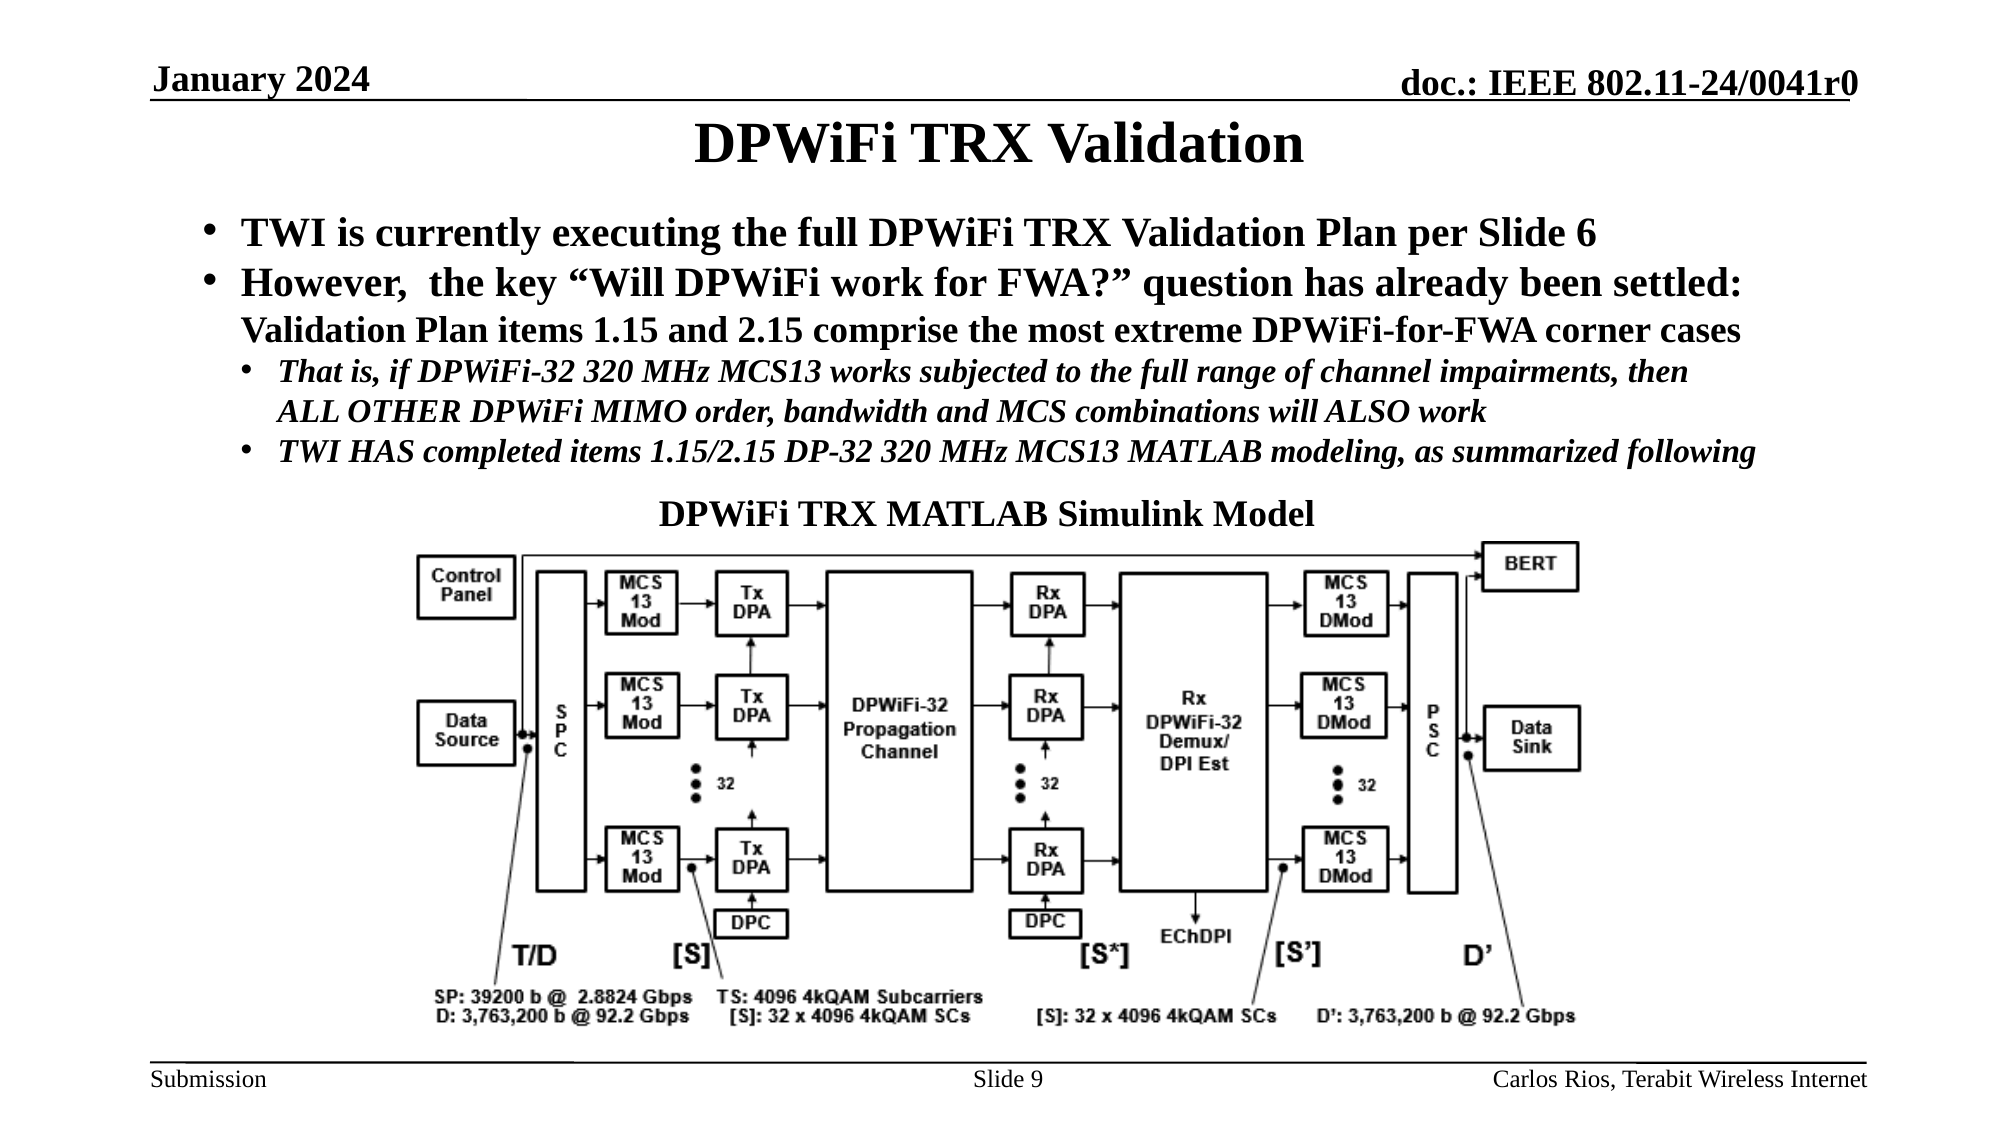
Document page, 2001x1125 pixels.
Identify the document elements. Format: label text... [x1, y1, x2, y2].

picture [414, 540, 1586, 1040]
slide_number Slide 9 [950, 1061, 1067, 1123]
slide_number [152, 54, 563, 100]
title DPWiFi TRX Validation [149, 103, 1851, 176]
list TWI is currently executing the full DPWiFi TRX Validation Plan per Slide 6 However, the key “Will DPWiFi work for FWA?” question has already been settled: Validation Plan items 1.15 and 2.15 comprise the most extreme DPWiFi-for-FWA corner cases That is, if DPWiFi-32 320 MHz MCS13 works subjected to the full range of channel impairments, then ALL OTHER DPWiFi MIMO order, bandwidth and MCS combinations will ALSO work TWI HAS completed items 1.15/2.15 DP-32 320 MHz MCS13 MATLAB modeling, as summarized following DPWiFi TRX MATLAB Simulink Model [187, 196, 1788, 1040]
footer Carlos Rios, Terabit Wireless Internet [1171, 1061, 1869, 1093]
